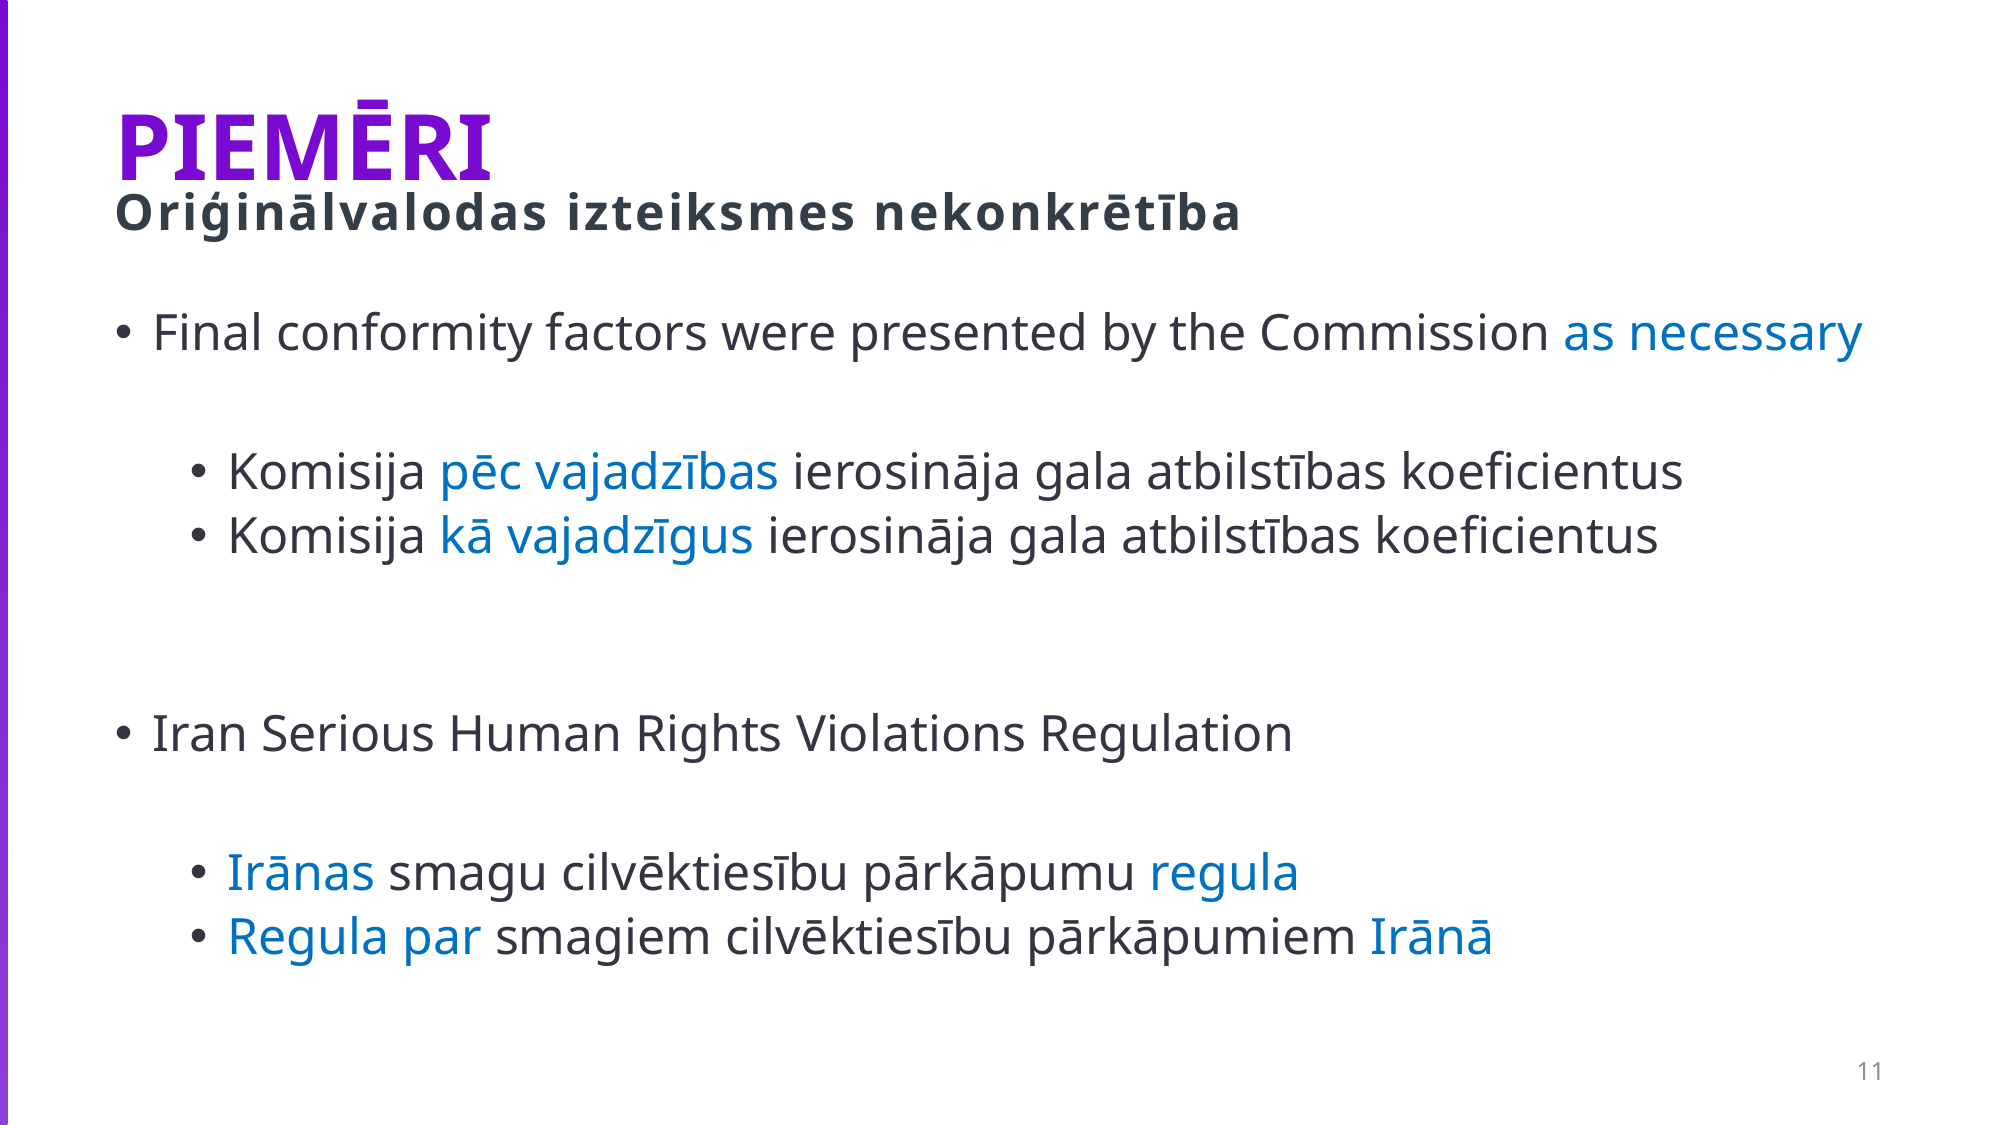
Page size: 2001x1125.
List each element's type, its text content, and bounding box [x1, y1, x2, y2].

title PIEMĒRI [99, 93, 1900, 180]
slide_number 11 [1625, 1042, 1900, 1103]
list Oriģinālvalodas izteiksmes nekonkrētība [99, 180, 1900, 252]
list Final conformity factors were presented by the Commission as necessary Komisija pēc vajadzības ierosināja gala atbilstības koeficientus Komisija kā vajadzīgus ierosināja gala atbilstības koeficientus Iran Serious Human Rights Violations Regulation Irānas smagu cilvēktiesību pārkāpumu regula Regula par smagiem cilvēktiesību pārkāpumiem Irānā [99, 299, 1900, 1014]
